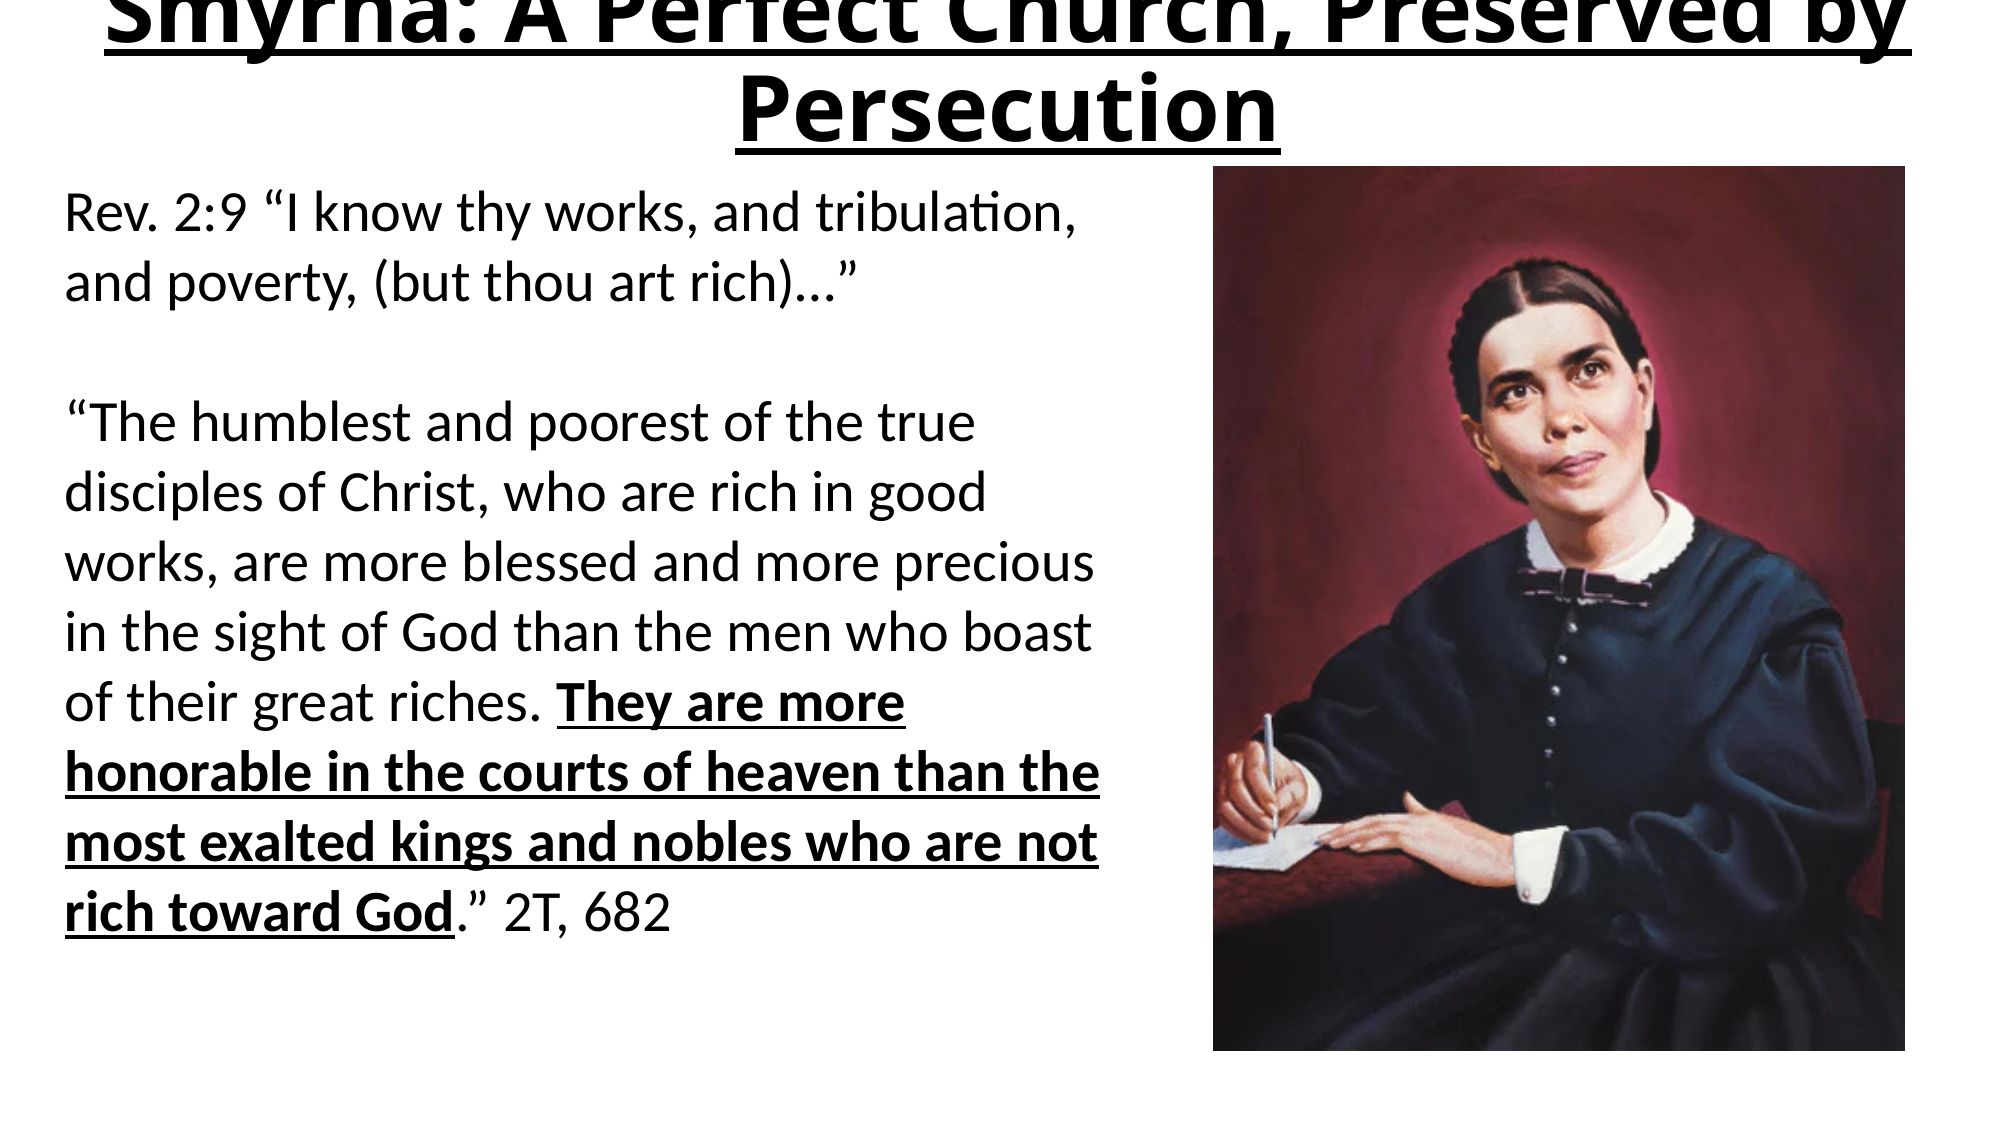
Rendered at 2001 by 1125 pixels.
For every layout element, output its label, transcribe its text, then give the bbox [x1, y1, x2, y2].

picture [1213, 166, 1905, 1051]
title Smyrna: A Perfect Church, Preserved by Persecution [50, 0, 1967, 171]
text_box Rev. 2:9 “I know thy works, and tribulation, and poverty, (but thou art rich)…” “The humblest and poorest of the true disciples of Christ, who are rich in good works, are more blessed and more precious in the sight of God than the men who boast of their great riches. They are more honorable in the courts of heaven than the most exalted kings and nobles who are not rich toward God.” 2T, 682 [50, 166, 1135, 951]
